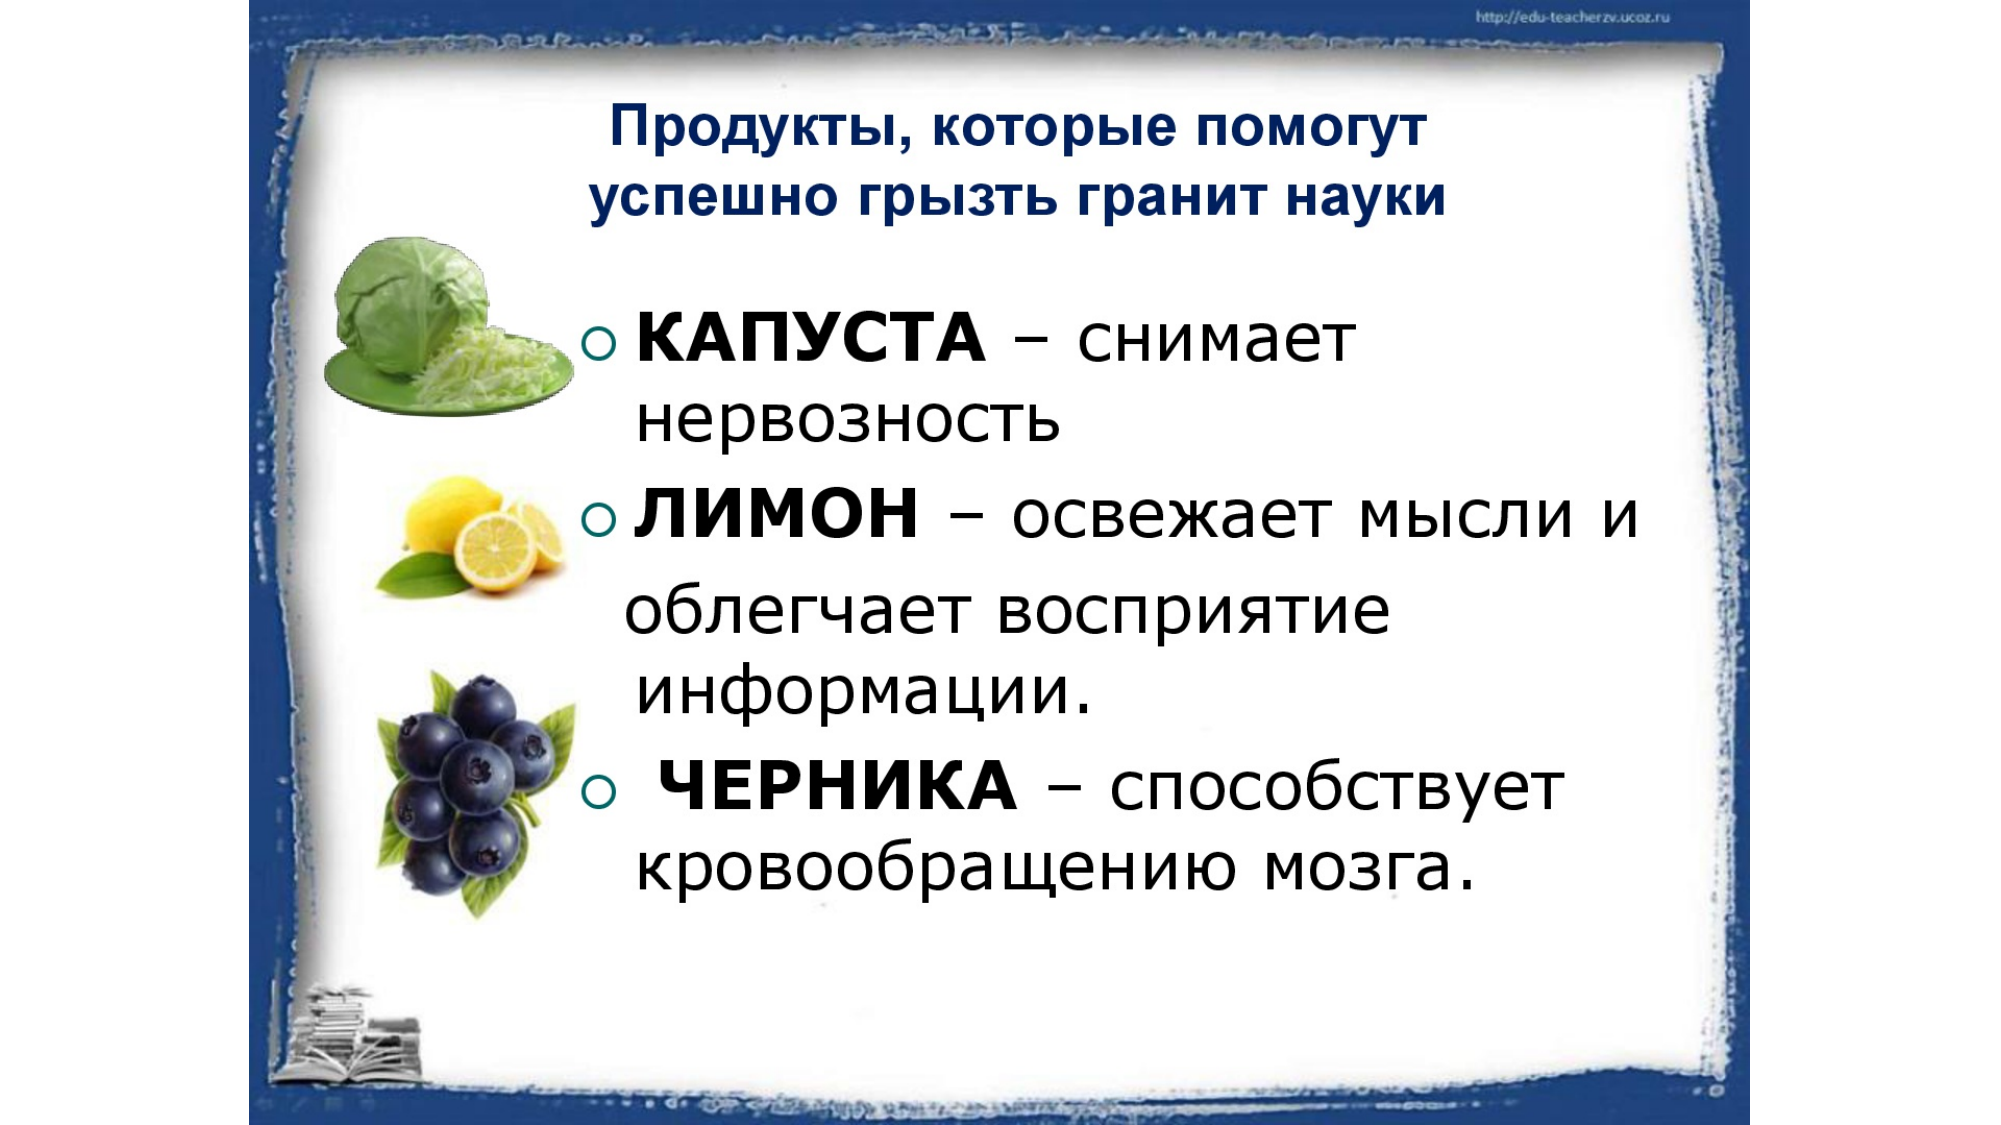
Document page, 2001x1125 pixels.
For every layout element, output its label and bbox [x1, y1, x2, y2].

picture [249, 0, 1750, 1125]
